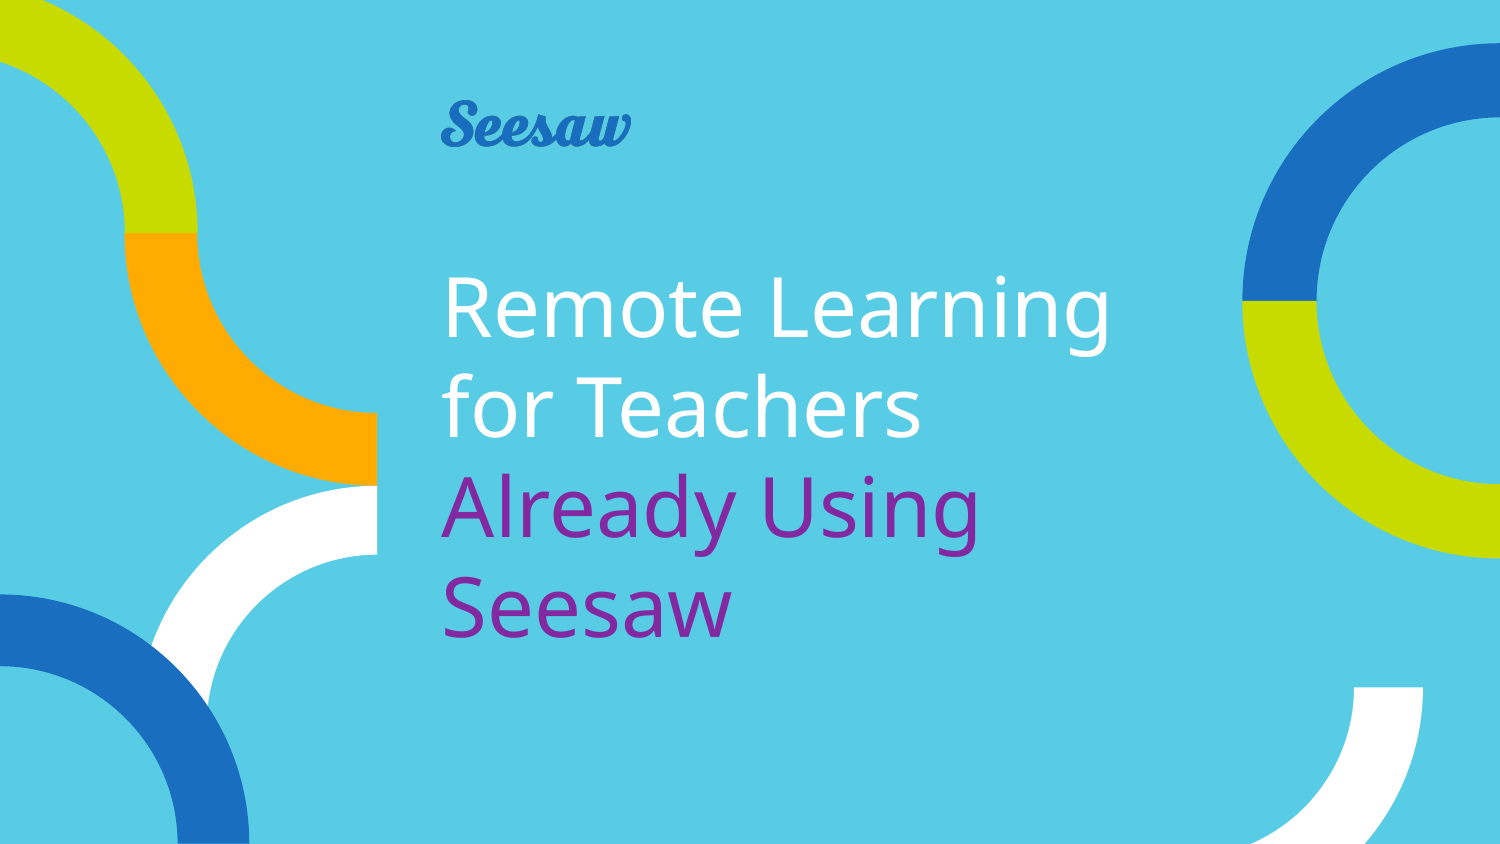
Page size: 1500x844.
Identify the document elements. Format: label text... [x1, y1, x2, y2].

text_box [1250, 687, 1423, 844]
picture [441, 100, 631, 147]
text_box [1242, 43, 1500, 300]
text_box [1242, 300, 1500, 559]
text_box [124, 233, 378, 486]
text_box [0, 0, 198, 233]
title Remote Learning for Teachers Already Using Seesaw [441, 254, 1166, 605]
text_box [151, 485, 378, 705]
text_box [0, 594, 250, 844]
